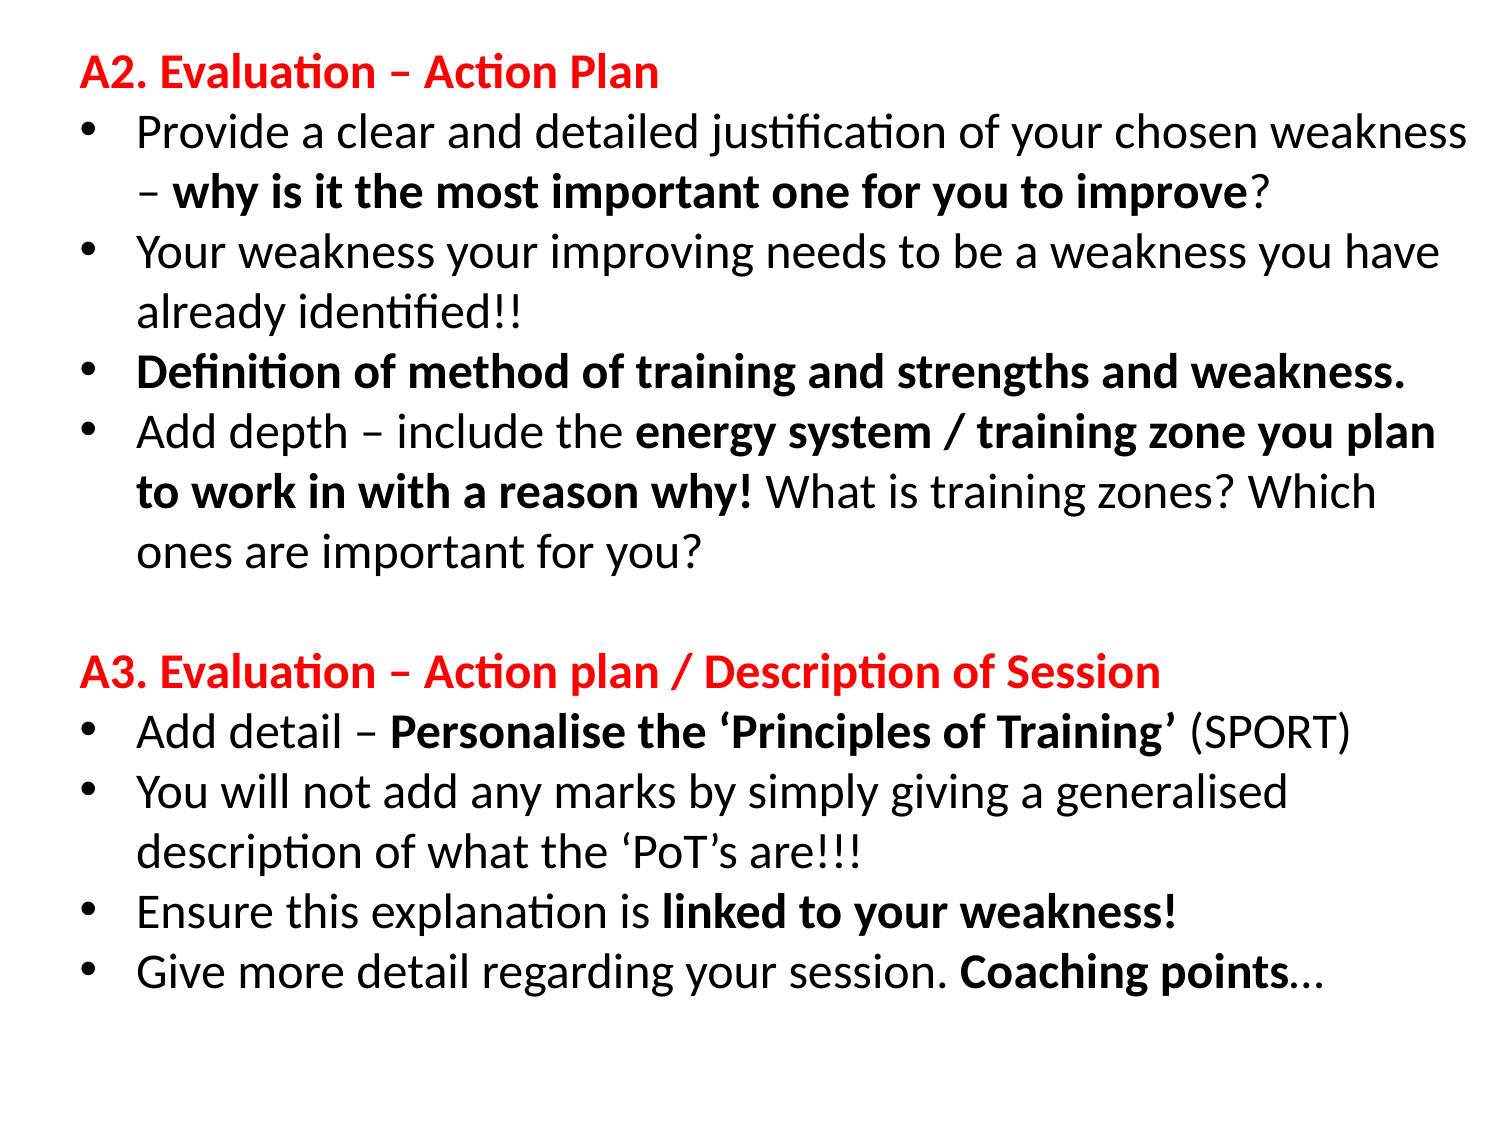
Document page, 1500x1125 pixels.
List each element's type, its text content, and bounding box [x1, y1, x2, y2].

text_box A2. Evaluation – Action Plan Provide a clear and detailed justification of your chosen weakness – why is it the most important one for you to improve? Your weakness your improving needs to be a weakness you have already identified!! Definition of method of training and strengths and weakness. Add depth – include the energy system / training zone you plan to work in with a reason why! What is training zones? Which ones are important for you? A3. Evaluation – Action plan / Description of Session Add detail – Personalise the ‘Principles of Training’ (SPORT) You will not add any marks by simply giving a generalised description of what the ‘PoT’s are!!! Ensure this explanation is linked to your weakness! Give more detail regarding your session. Coaching points… [64, 30, 1483, 1125]
